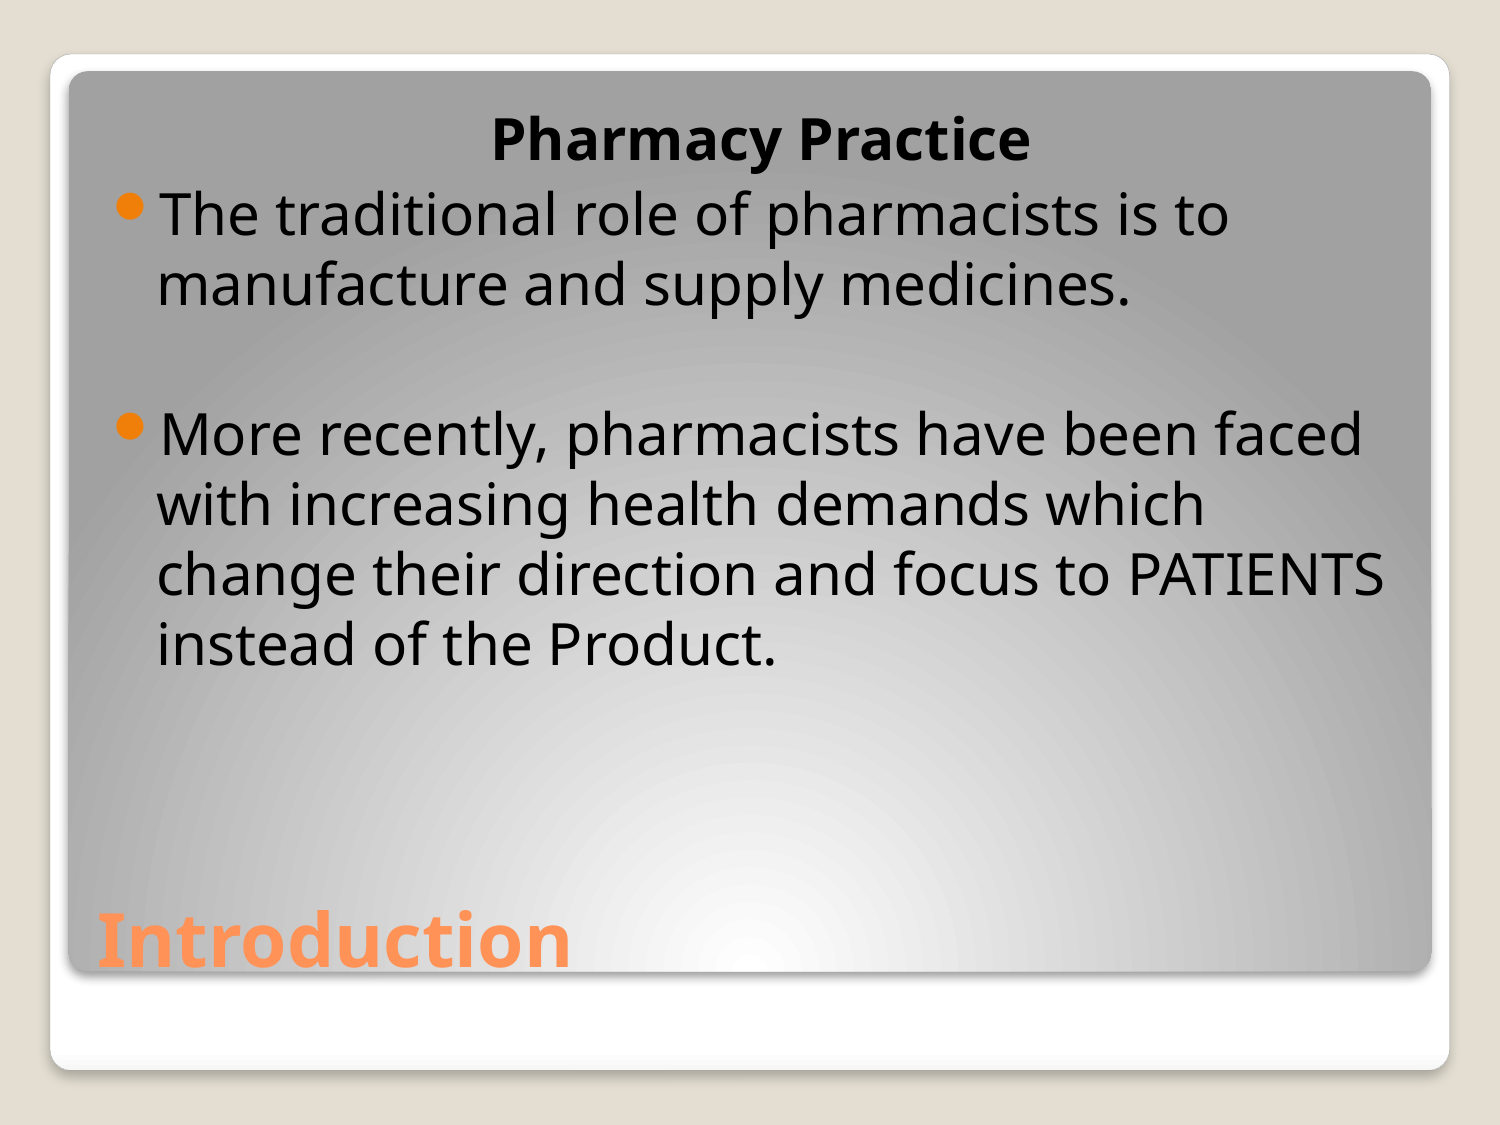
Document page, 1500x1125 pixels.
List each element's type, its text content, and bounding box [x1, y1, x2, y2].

title Introduction [82, 817, 1425, 990]
list Pharmacy Practice The traditional role of pharmacists is to manufacture and supply medicines. More recently, pharmacists have been faced with increasing health demands which change their direction and focus to PATIENTS instead of the Product. [82, 86, 1425, 774]
